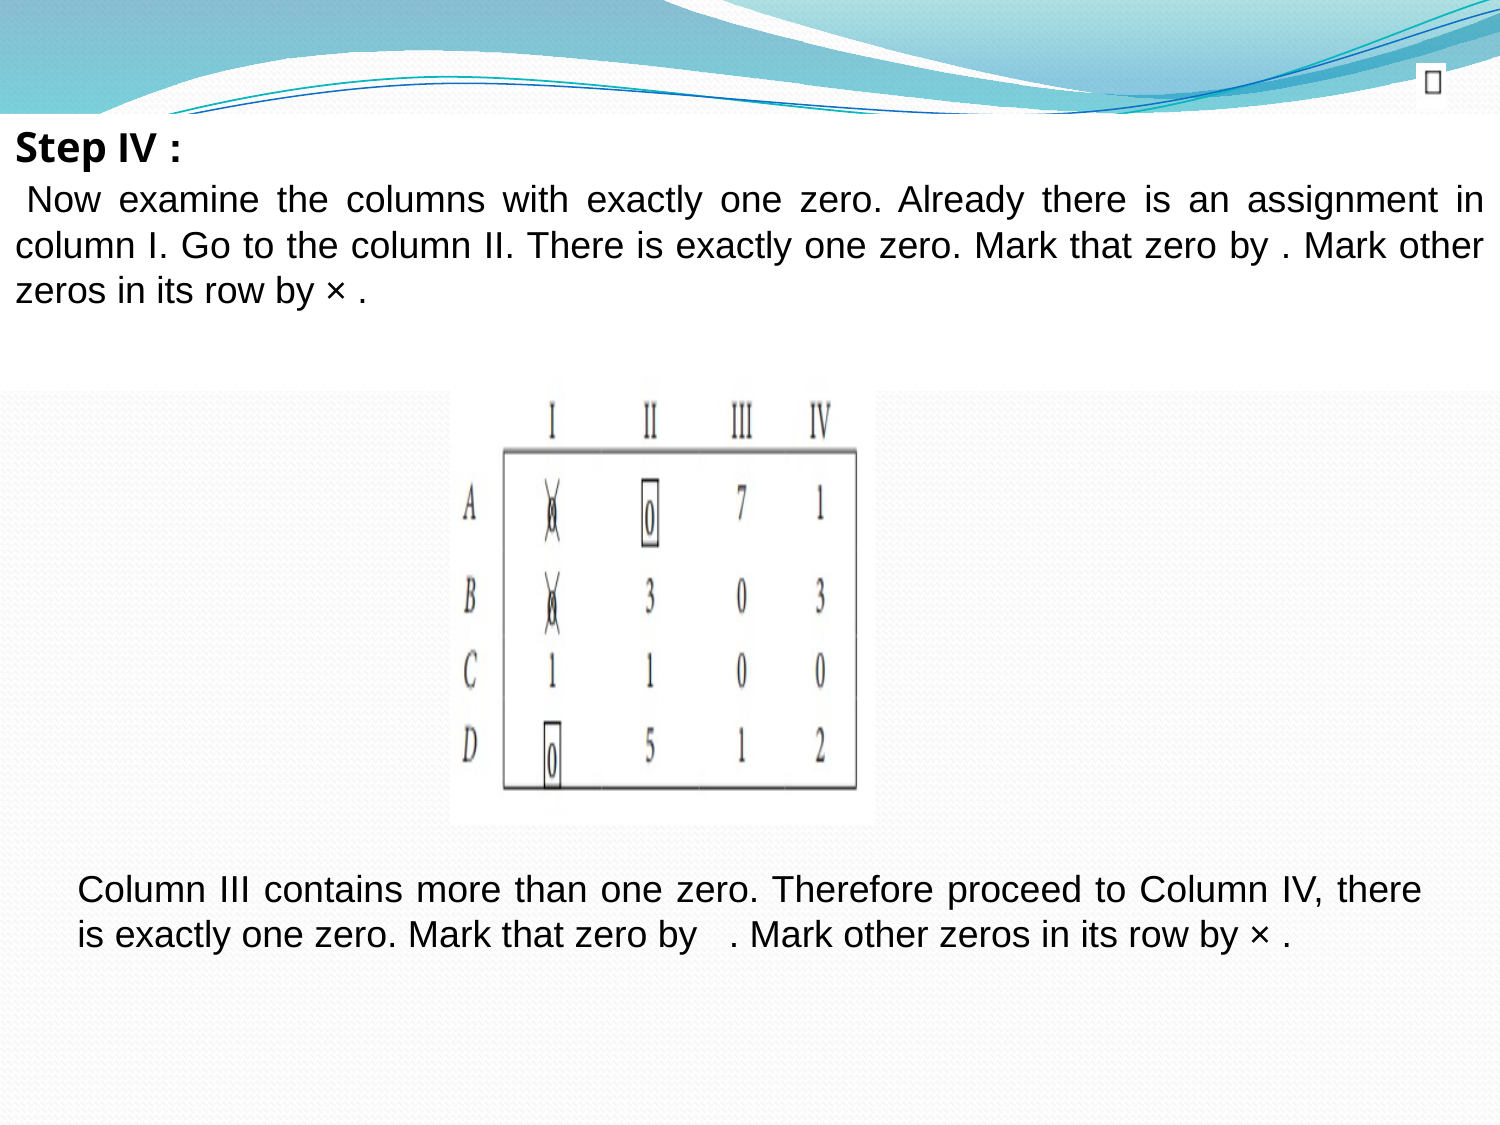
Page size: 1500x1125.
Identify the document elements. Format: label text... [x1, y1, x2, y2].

picture [1415, 63, 1447, 110]
picture [449, 374, 876, 826]
text_box Column III contains more than one zero. Therefore proceed to Column IV, there is exactly one zero. Mark that zero by . Mark other zeros in its row by × . [62, 812, 1438, 963]
text_box Step IV : Now examine the columns with exactly one zero. Already there is an assignment in column I. Go to the column II. There is exactly one zero. Mark that zero by . Mark other zeros in its row by × . [0, 113, 1500, 392]
